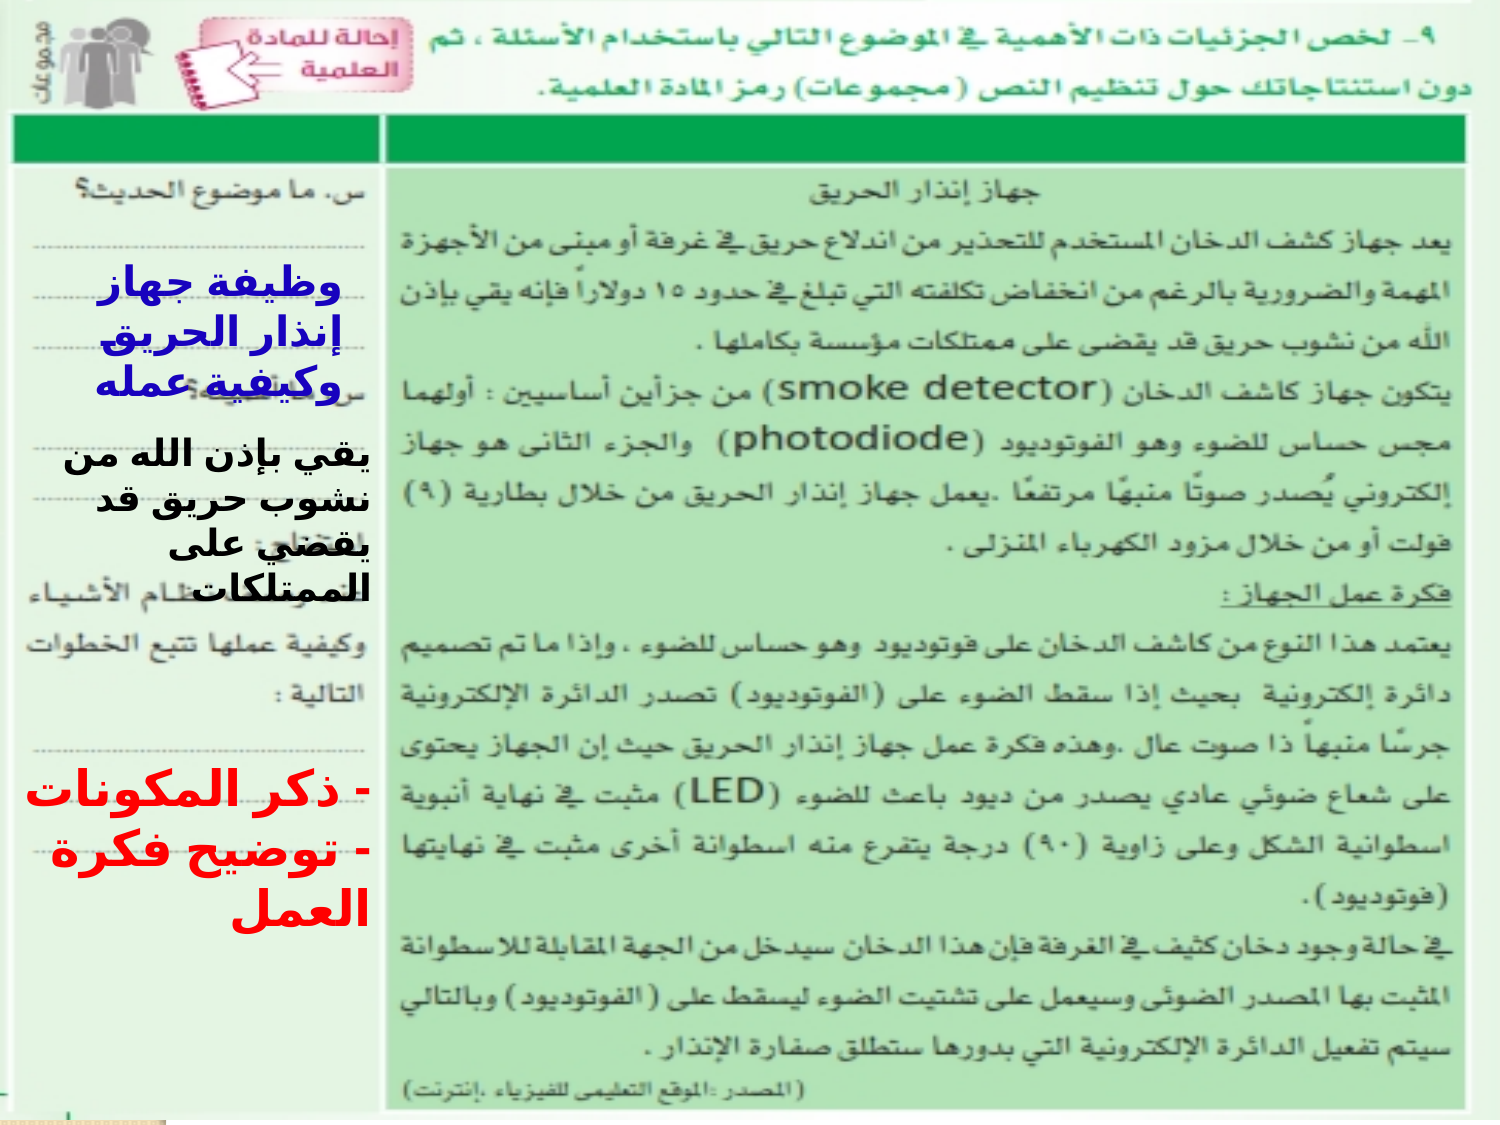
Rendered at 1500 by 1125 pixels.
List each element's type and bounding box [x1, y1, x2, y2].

list [0, 0, 1500, 1120]
